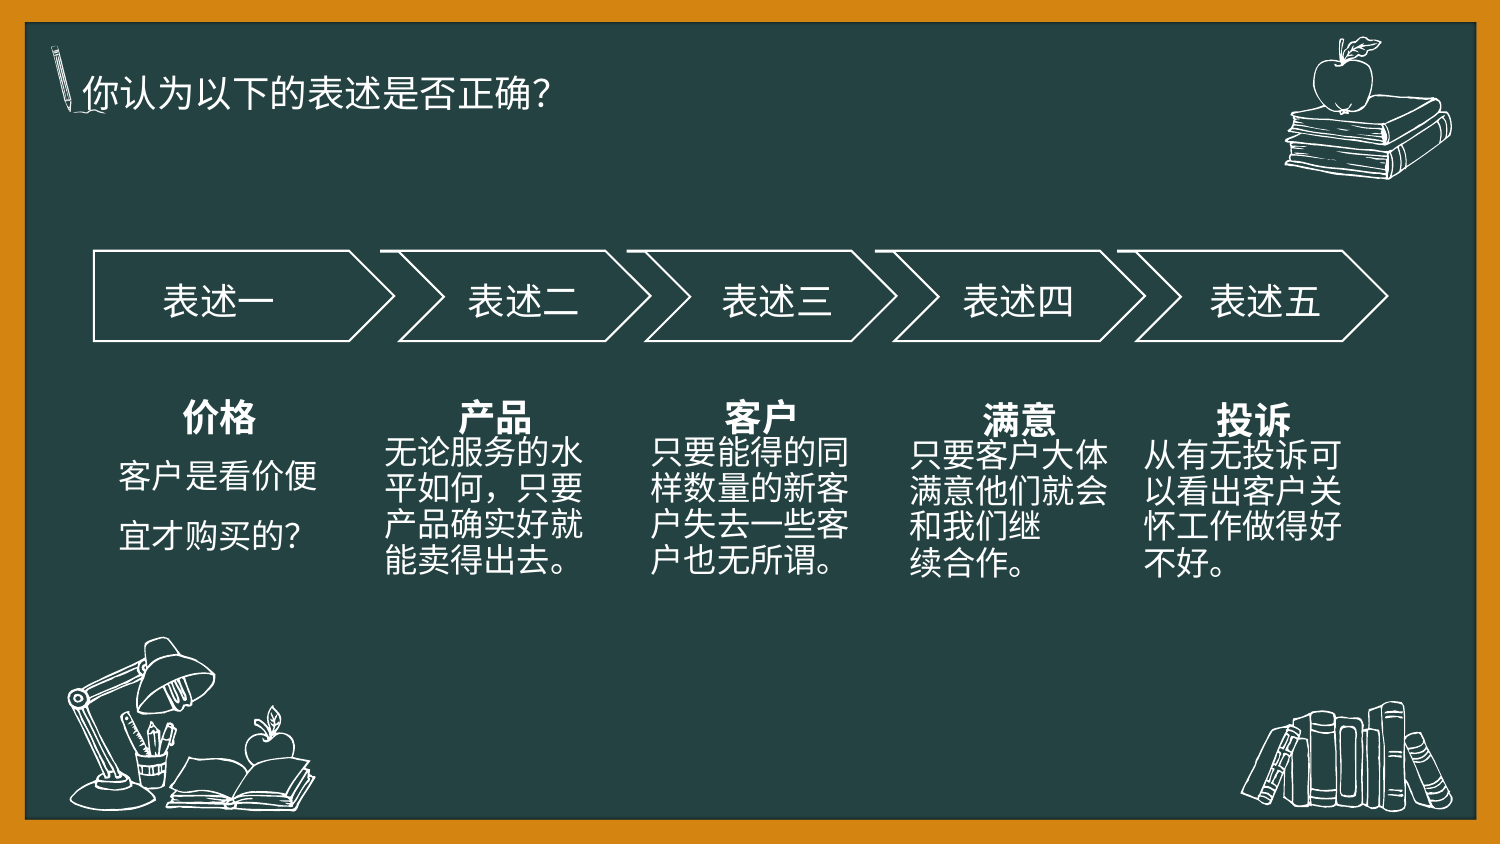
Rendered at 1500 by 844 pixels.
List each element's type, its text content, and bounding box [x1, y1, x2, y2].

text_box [1128, 389, 1378, 593]
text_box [636, 386, 886, 590]
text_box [627, 250, 875, 342]
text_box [369, 386, 619, 590]
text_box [93, 386, 344, 564]
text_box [93, 250, 381, 342]
text_box 你认为以下的表述是否正确？ [67, 62, 648, 123]
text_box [381, 250, 627, 342]
picture [0, 0, 1500, 844]
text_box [875, 250, 1118, 342]
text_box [894, 389, 1128, 593]
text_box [1118, 250, 1388, 342]
